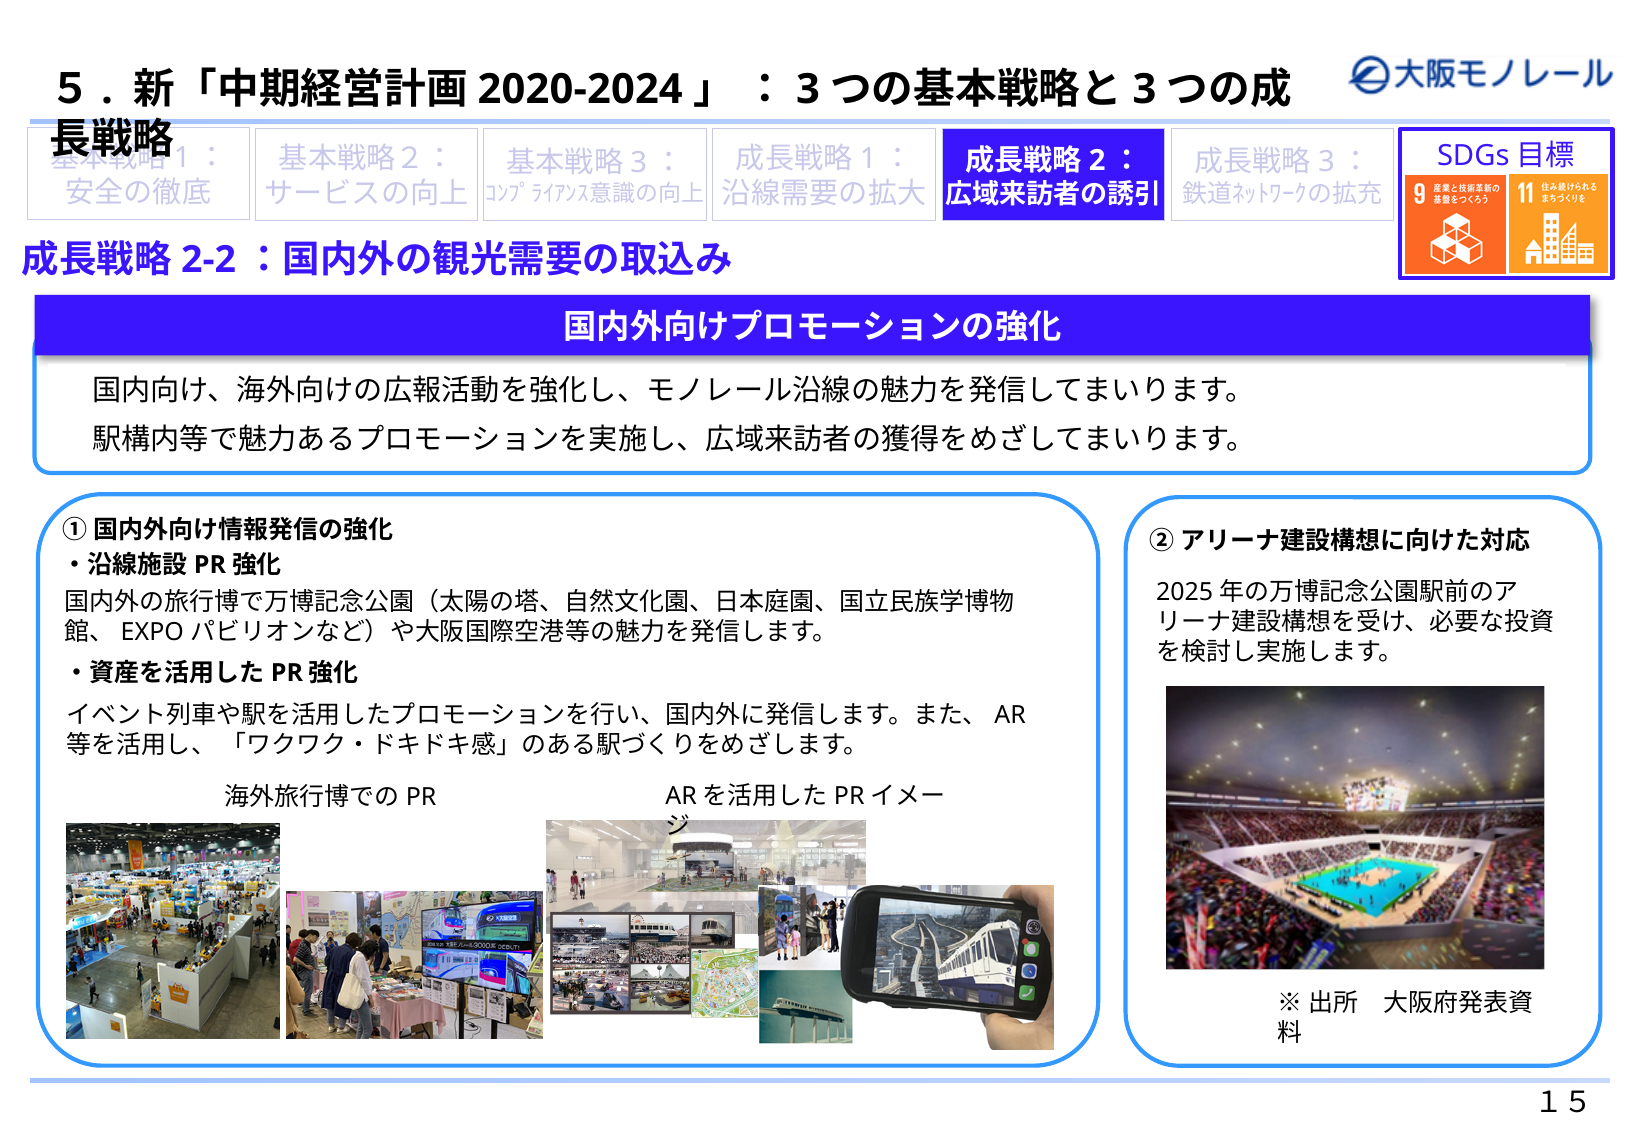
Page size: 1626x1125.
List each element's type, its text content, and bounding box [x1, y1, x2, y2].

text_box [32, 357, 1593, 476]
text_box 国内外の旅行博で万博記念公園（太陽の塔、自然文化園、日本庭園、国立民族学博物館、EXPOパビリオンなど）や大阪国際空港等の魅力を発信します。 [49, 578, 1052, 654]
text_box 海外旅行博でのPR [210, 773, 465, 821]
picture [546, 820, 1054, 1050]
table_cell [51, 1079, 64, 1083]
text_box ・沿線施設PR強化 [48, 540, 486, 592]
picture [66, 823, 543, 1039]
picture [1509, 174, 1608, 273]
table_cell 35億円 [712, 1079, 733, 1083]
text_box [1134, 495, 1592, 517]
picture [1405, 174, 1506, 274]
text_box 成長戦略2-2：国内外の観光需要の取込み [7, 227, 748, 288]
text_box 国内外向けプロモーションの強化 [32, 293, 1592, 357]
text_box ①国内外向け情報発信の強化 [48, 506, 486, 540]
text_box [35, 492, 1101, 1068]
text_box イベント列車や駅を活用したプロモーションを行い、国内外に発信します。また、AR等を活用し、 「ワクワク・ドキドキ感」のある駅づくりをめざします。 [51, 690, 1054, 777]
text_box 2025年の万博記念公園駅前のアリーナ建設構想を受け、必要な投資を検討し実施します。 [1141, 569, 1581, 720]
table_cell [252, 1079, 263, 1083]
picture [1348, 48, 1621, 97]
text_box １５ [1512, 1080, 1608, 1121]
text_box [611, 562, 1070, 685]
text_box SDGs目標 [1399, 129, 1613, 279]
text_box 国内向け、海外向けの広報活動を強化し、モノレール沿線の魅力を発信してまいります。 駅構内等で魅力あるプロモーションを実施し、広域来訪者の獲得をめざしてまいります。 [48, 363, 1566, 463]
text_box ②アリーナ建設構想に向けた対応 [1134, 517, 1600, 569]
text_box ARを活用したPRイメージ [650, 772, 970, 824]
text_box ・資産を活用したPR強化 [50, 654, 488, 701]
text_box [26, 127, 1395, 221]
text_box [1123, 518, 1603, 1068]
text_box ５. 新「中期経営計画2020-2024」 ：3つの基本戦略と3つの成長戦略 [34, 54, 1345, 126]
picture [1165, 685, 1591, 1024]
